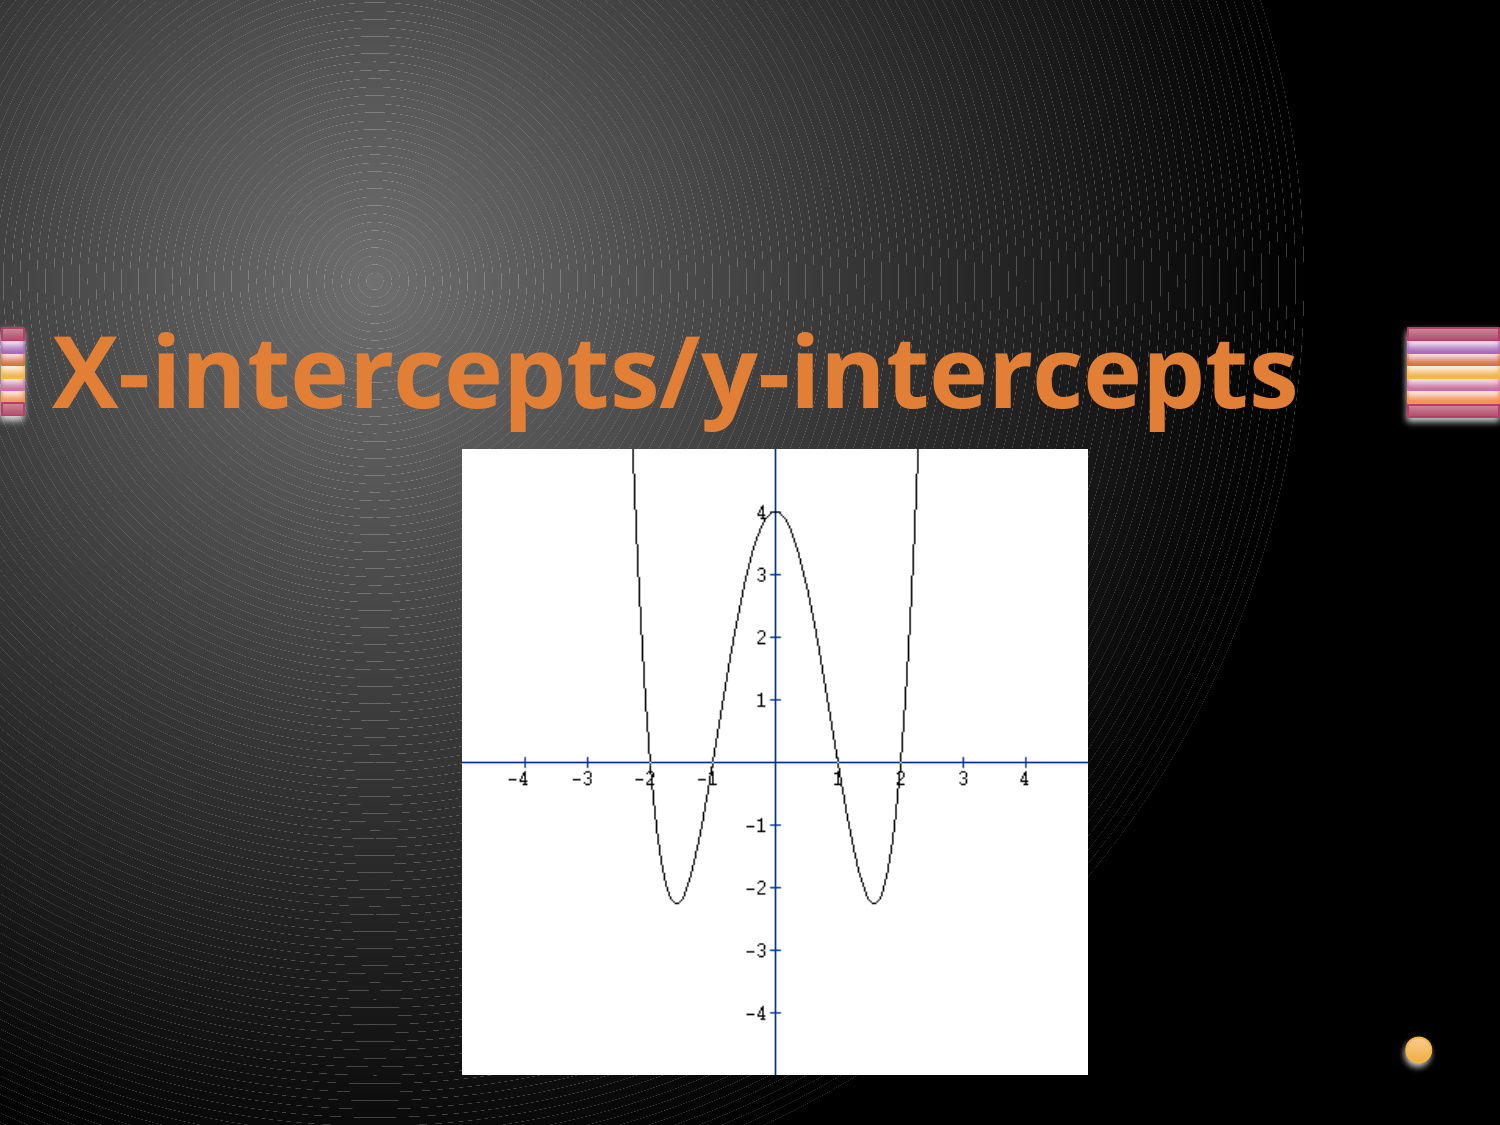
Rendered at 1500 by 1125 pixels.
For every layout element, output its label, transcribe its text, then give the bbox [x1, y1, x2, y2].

picture [462, 449, 1088, 1076]
title X-intercepts/y-intercepts [37, 275, 1388, 463]
